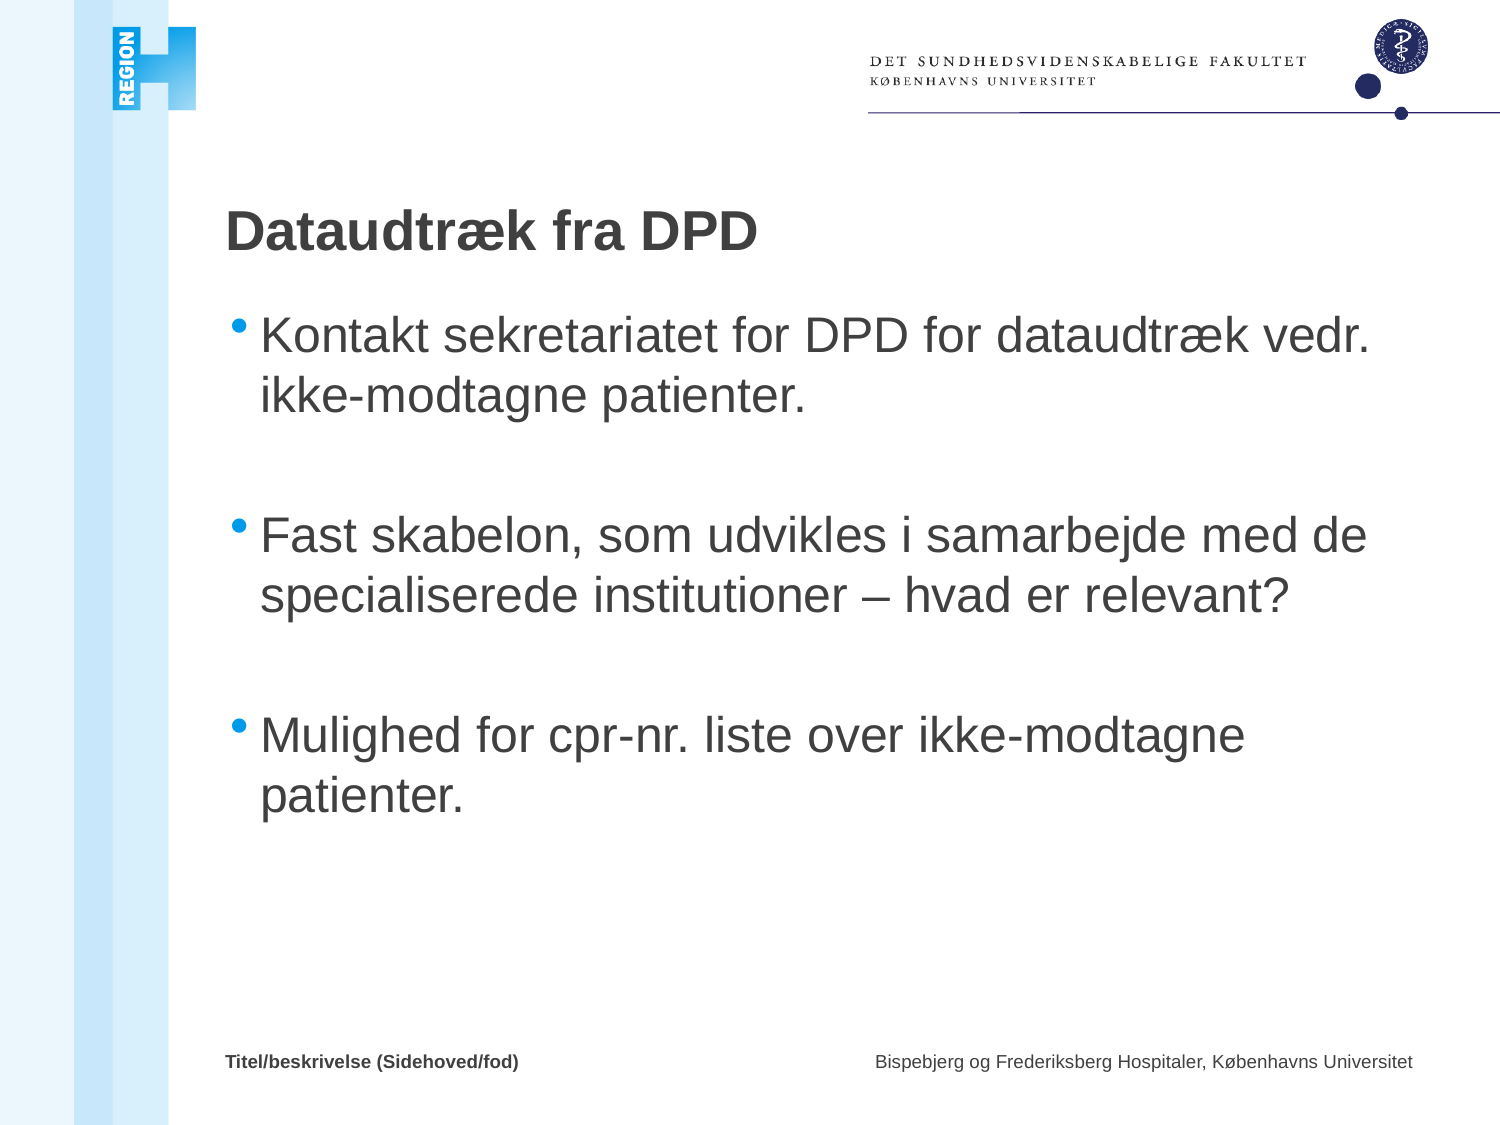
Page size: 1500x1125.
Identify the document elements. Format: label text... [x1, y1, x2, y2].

footer Titel/beskrivelse (Sidehoved/fod) [225, 1050, 750, 1125]
slide_number Bispebjerg og Frederiksberg Hospitaler, Københavns Universitet [773, 1050, 1413, 1125]
title Dataudtræk fra DPD [225, 137, 1413, 263]
list Kontakt sekretariatet for DPD for dataudtræk vedr. ikke-modtagne patienter. Fast skabelon, som udvikles i samarbejde med de specialiserede institutioner – hvad er relevant? Mulighed for cpr-nr. liste over ikke-modtagne patienter. [230, 302, 1418, 1042]
picture [0, 0, 1500, 1125]
